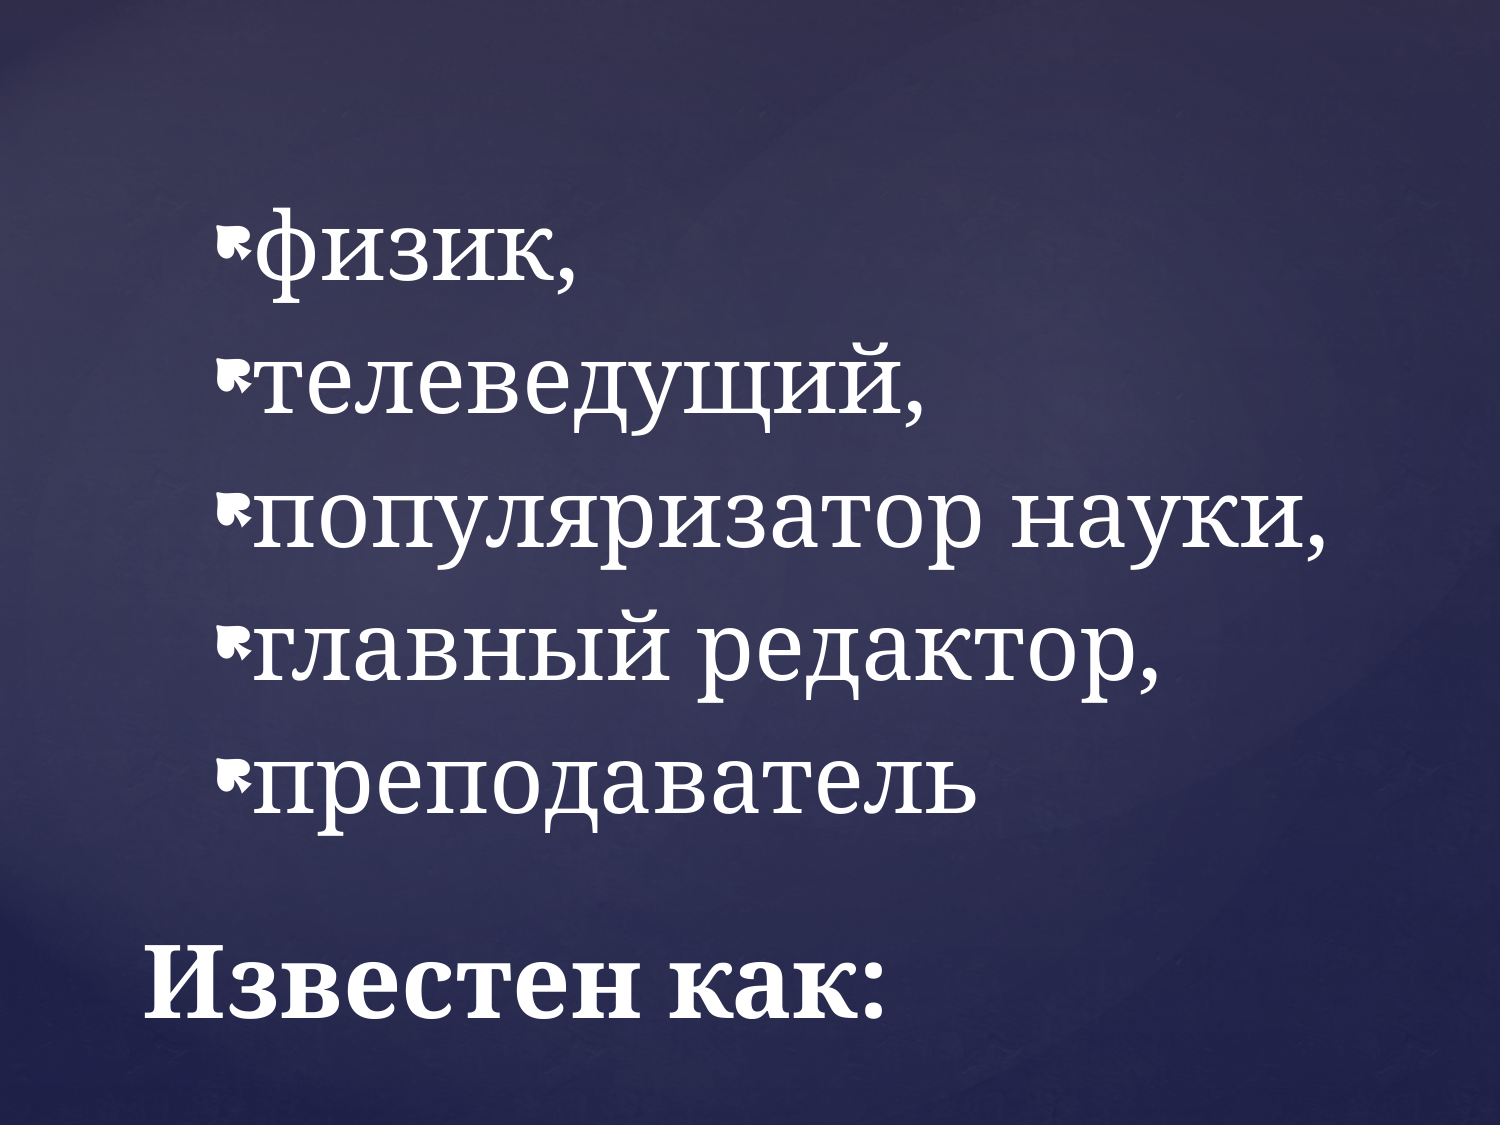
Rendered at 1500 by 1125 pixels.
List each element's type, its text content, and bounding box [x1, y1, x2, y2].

list физик, телеведущий, популяризатор науки, главный редактор, преподаватель [194, 112, 1350, 858]
title Известен как: [127, 928, 1365, 1047]
